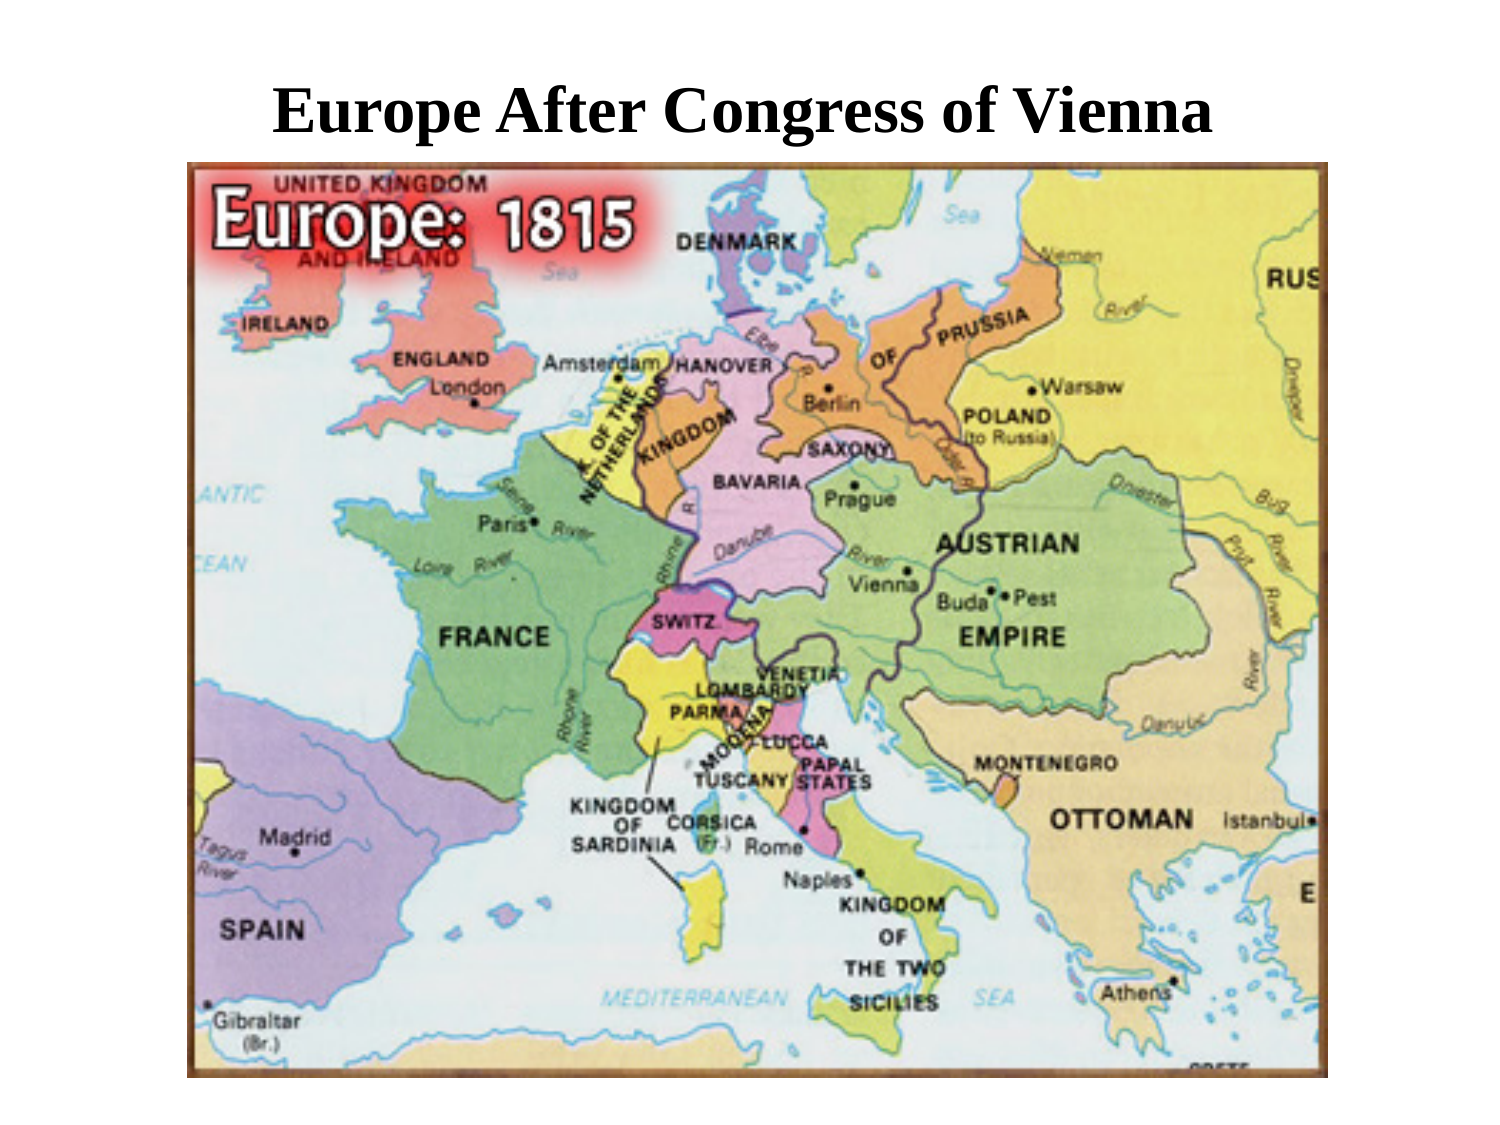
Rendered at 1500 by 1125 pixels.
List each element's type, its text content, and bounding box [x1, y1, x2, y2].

picture [187, 162, 1328, 1078]
title Europe After Congress of Vienna [49, 49, 1438, 163]
